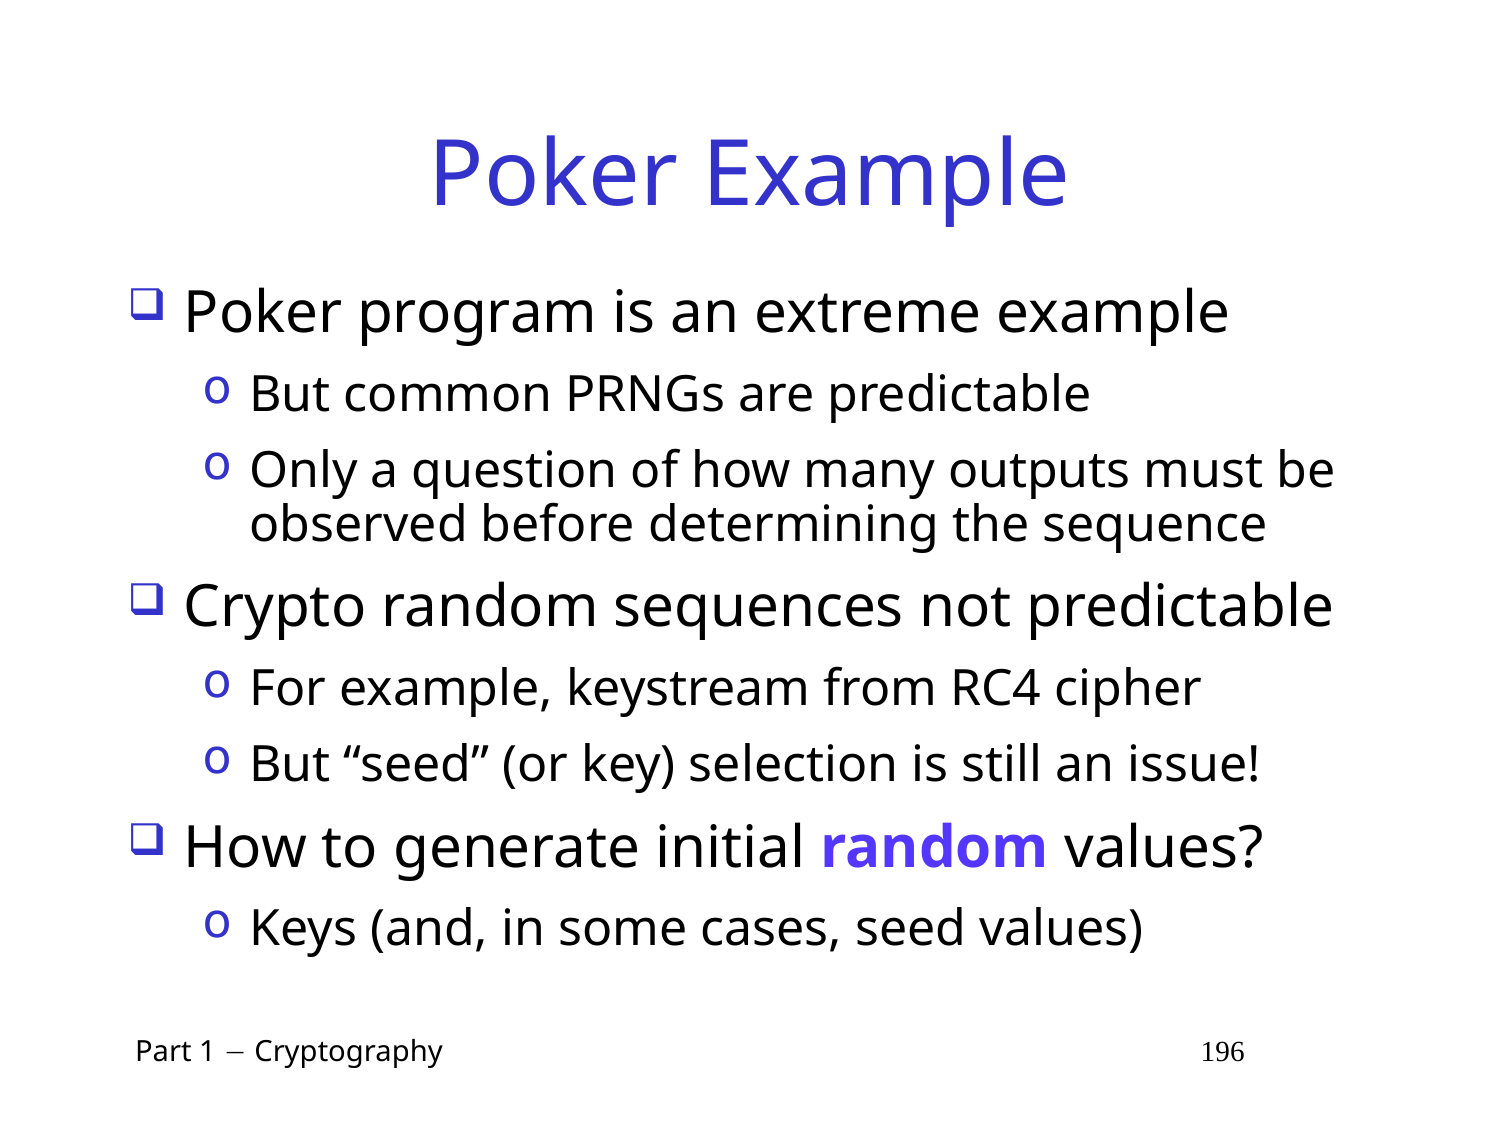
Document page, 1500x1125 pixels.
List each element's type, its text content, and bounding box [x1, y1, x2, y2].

title Poker Example [112, 87, 1388, 251]
footer Part 1  Cryptography 196 [112, 1024, 1401, 1101]
list Poker program is an extreme example But common PRNGs are predictable Only a question of how many outputs must be observed before determining the sequence Crypto random sequences not predictable For example, keystream from RC4 cipher But “seed” (or key) selection is still an issue! How to generate initial random values? Keys (and, in some cases, seed values) [112, 274, 1413, 988]
